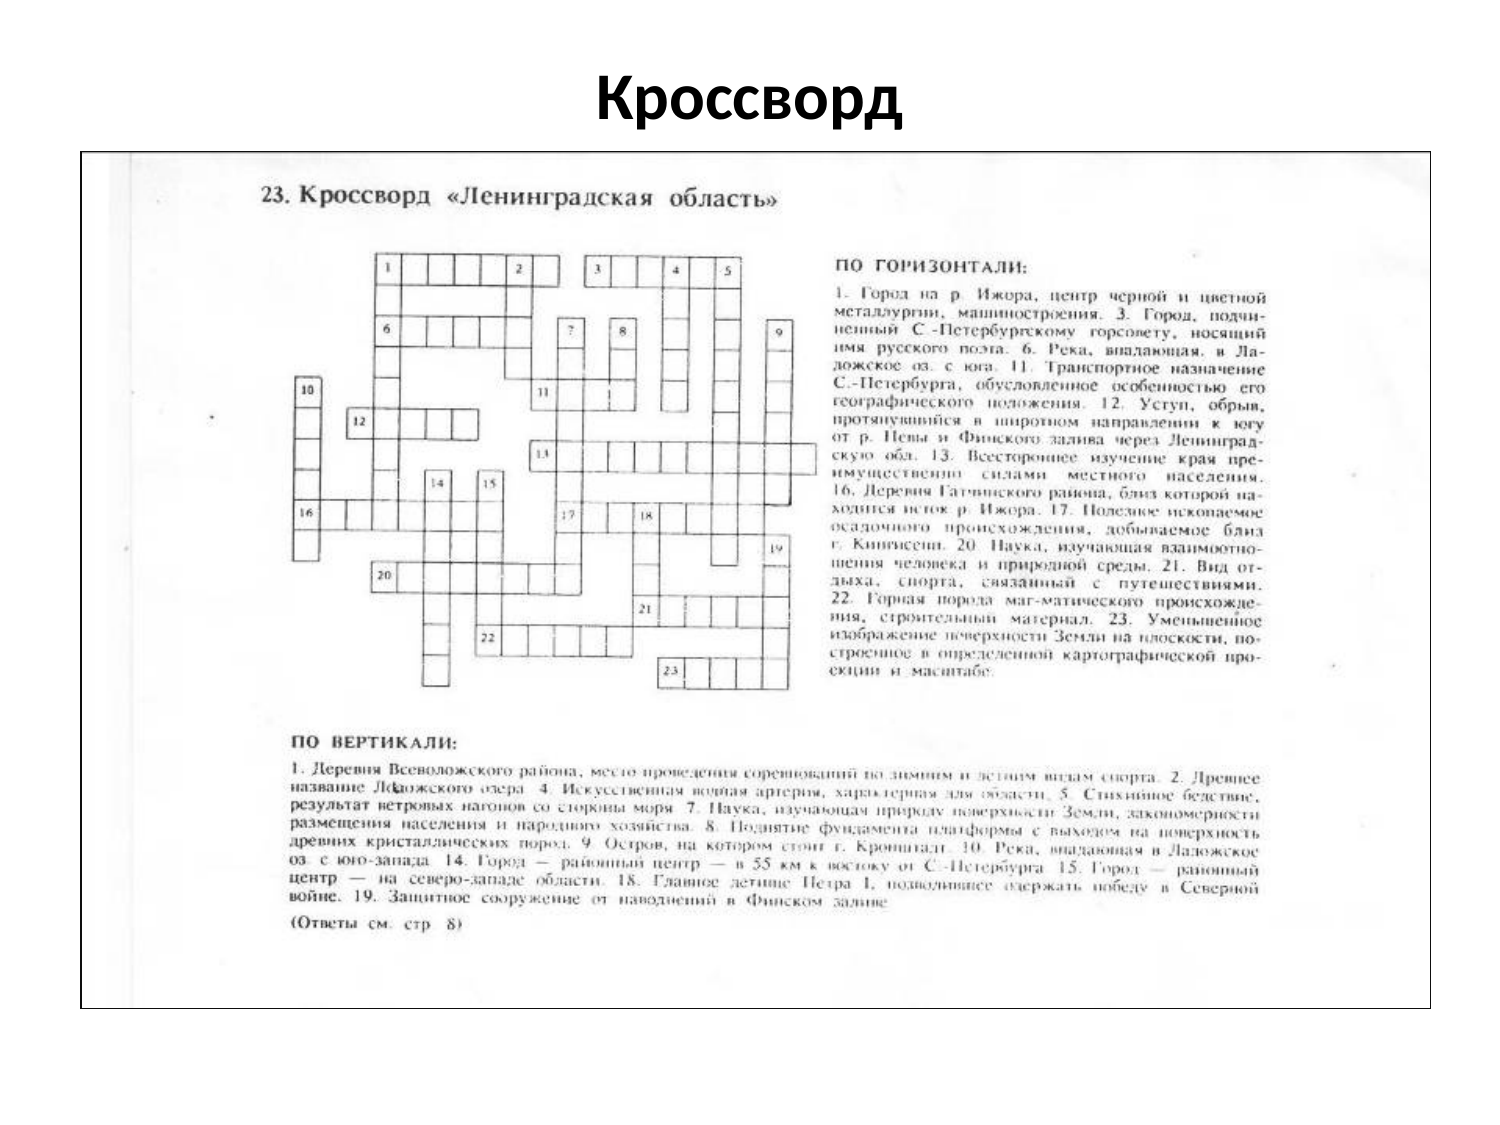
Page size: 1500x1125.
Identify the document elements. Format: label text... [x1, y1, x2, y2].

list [81, 152, 1430, 1008]
title Кроссворд [74, 44, 1426, 141]
